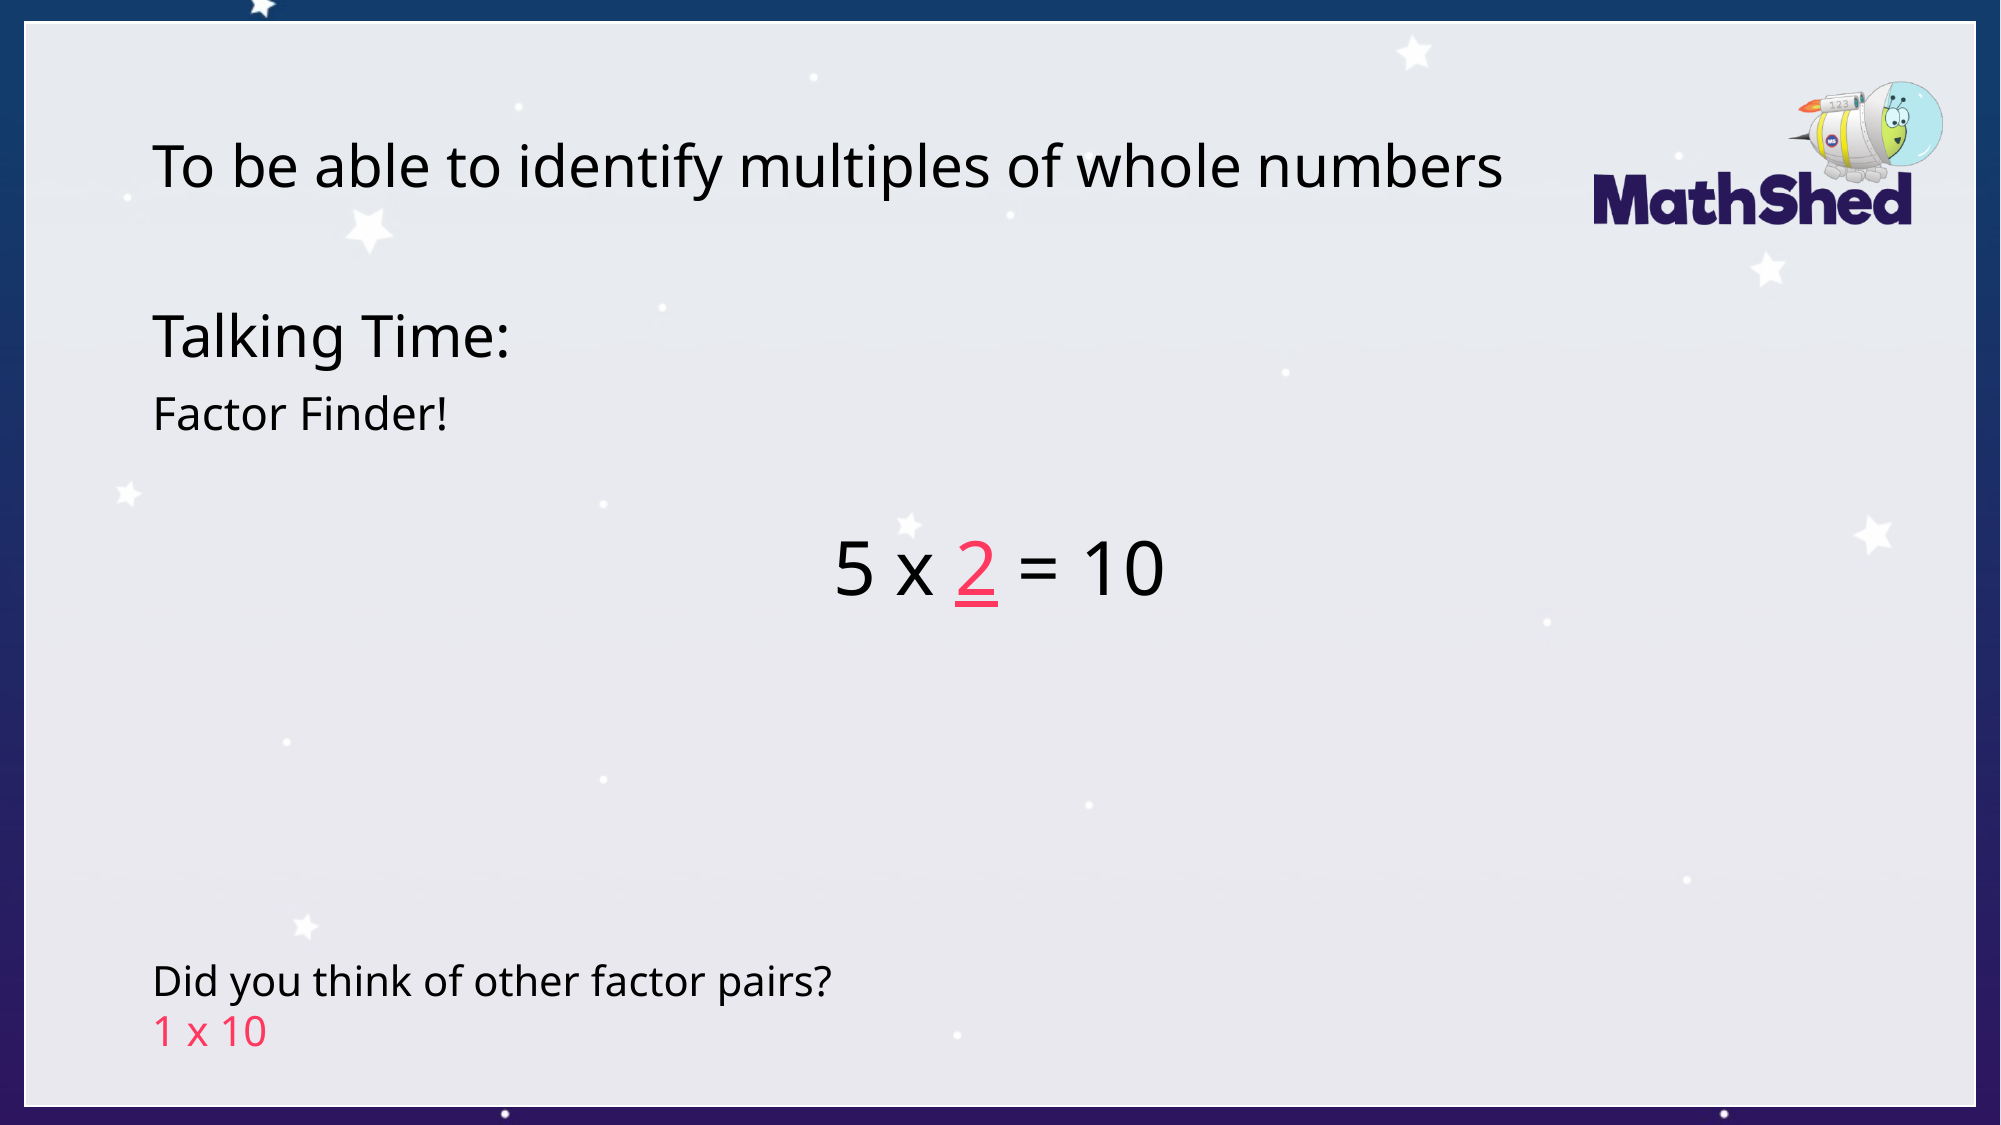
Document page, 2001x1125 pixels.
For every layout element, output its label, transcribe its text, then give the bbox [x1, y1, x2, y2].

list Talking Time: Factor Finder! 5 x 2 = 10 [137, 299, 1863, 1014]
text_box Did you think of other factor pairs? 1 x 10 [137, 947, 1289, 1063]
picture [0, 0, 2001, 1125]
title To be able to identify multiples of whole numbers [137, 59, 1578, 278]
